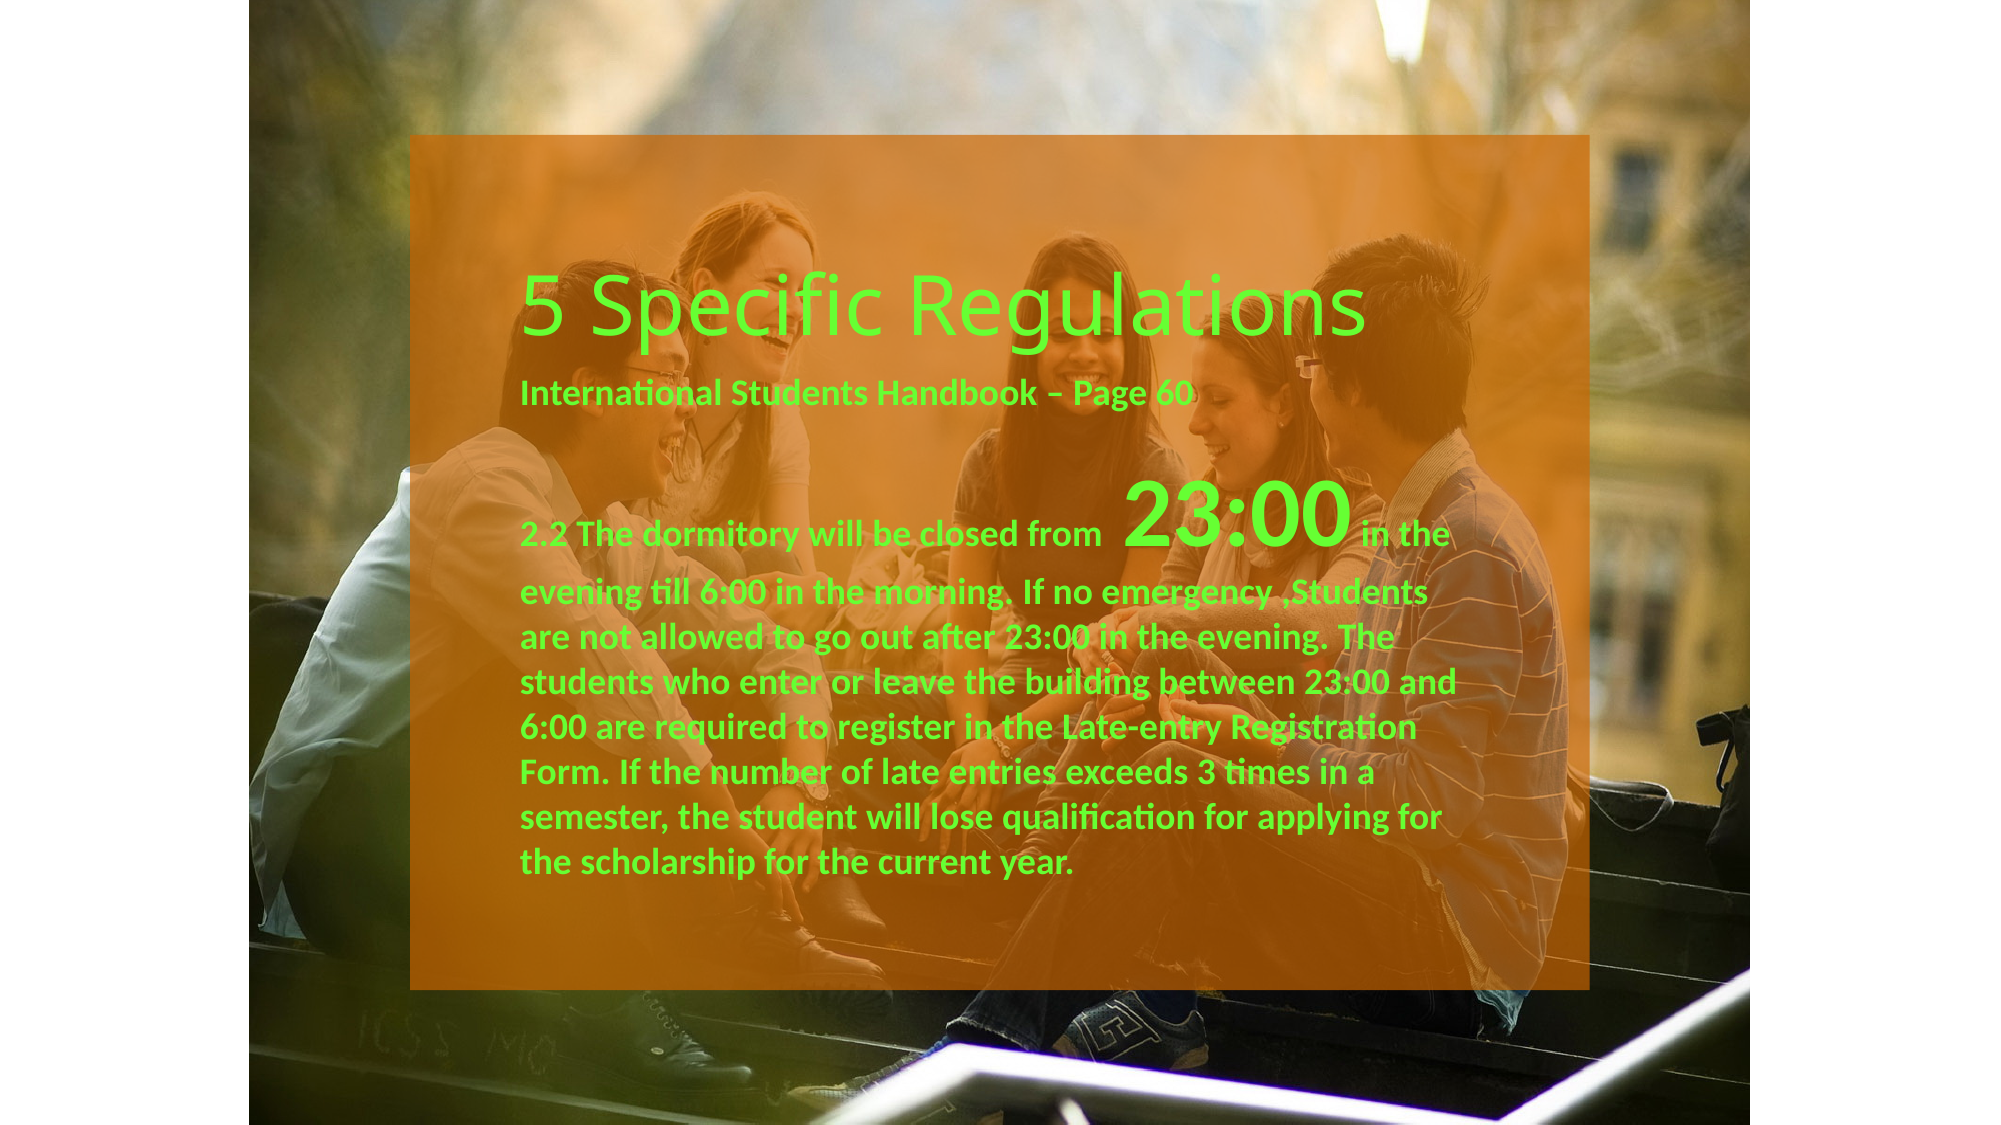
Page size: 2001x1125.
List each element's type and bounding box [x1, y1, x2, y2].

picture [249, 0, 1750, 1125]
